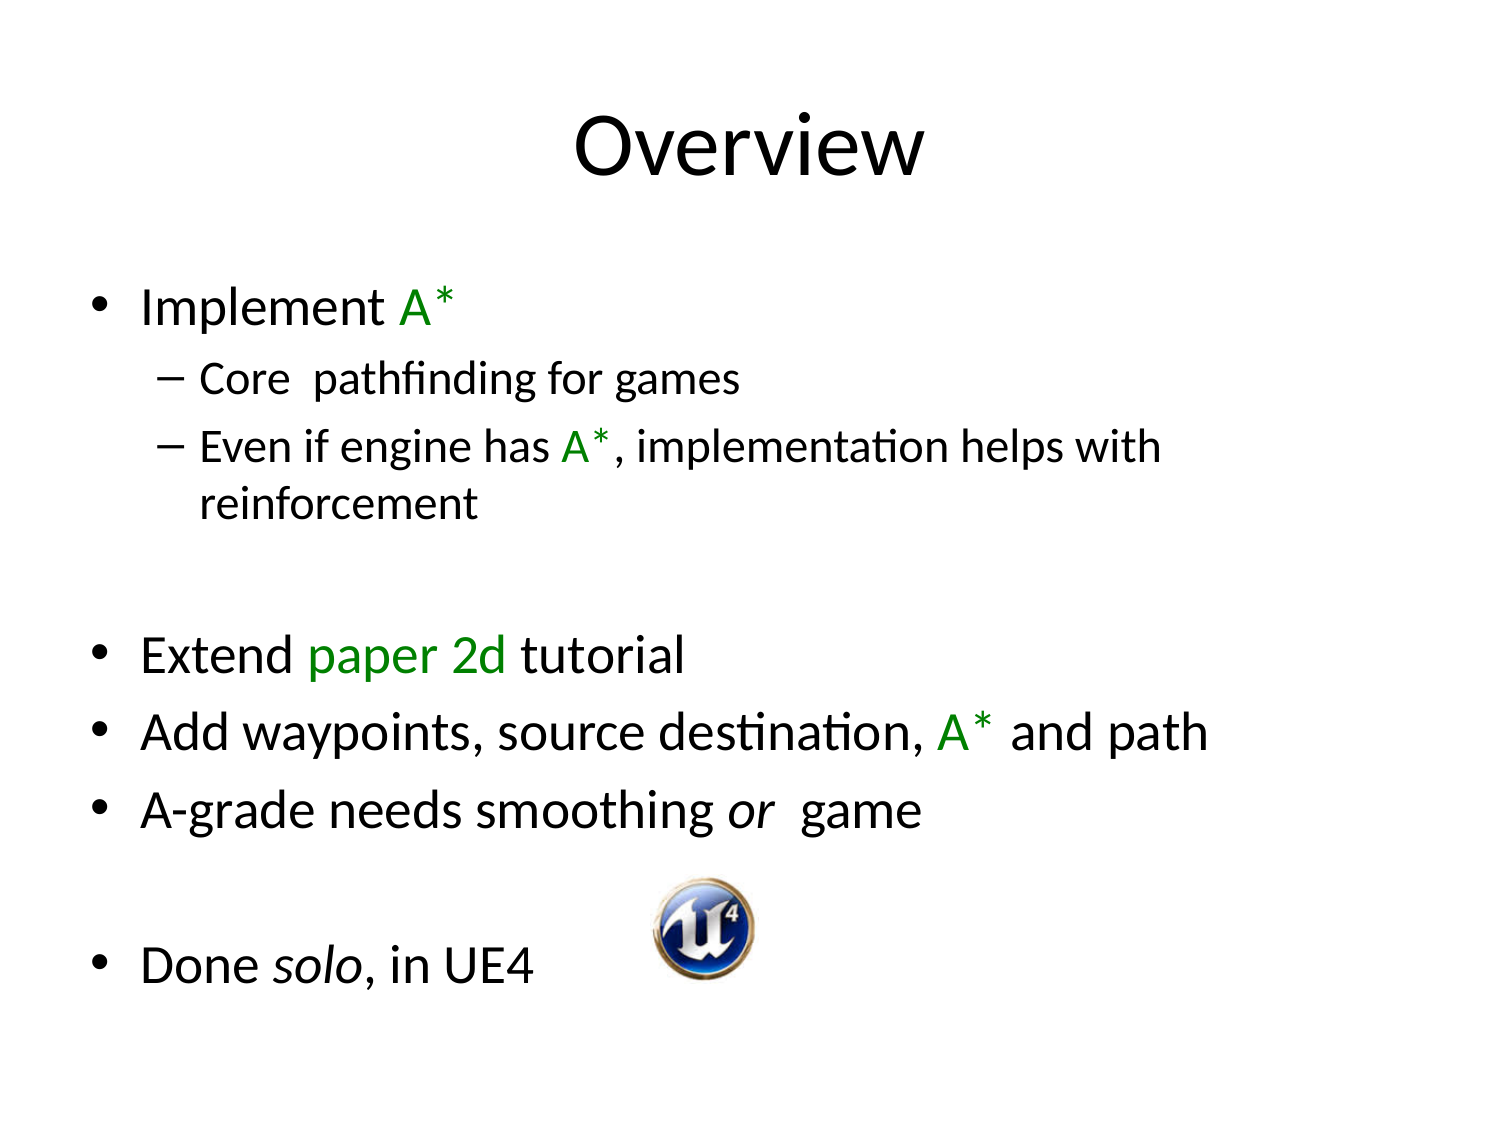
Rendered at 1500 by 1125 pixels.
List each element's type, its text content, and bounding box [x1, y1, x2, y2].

list Implement A* Core pathfinding for games Even if engine has A*, implementation helps with reinforcement Extend paper 2d tutorial Add waypoints, source destination, A* and path A-grade needs smoothing or game Done solo, in UE4 [75, 262, 1425, 1005]
title Overview [75, 45, 1425, 233]
picture [649, 874, 759, 984]
